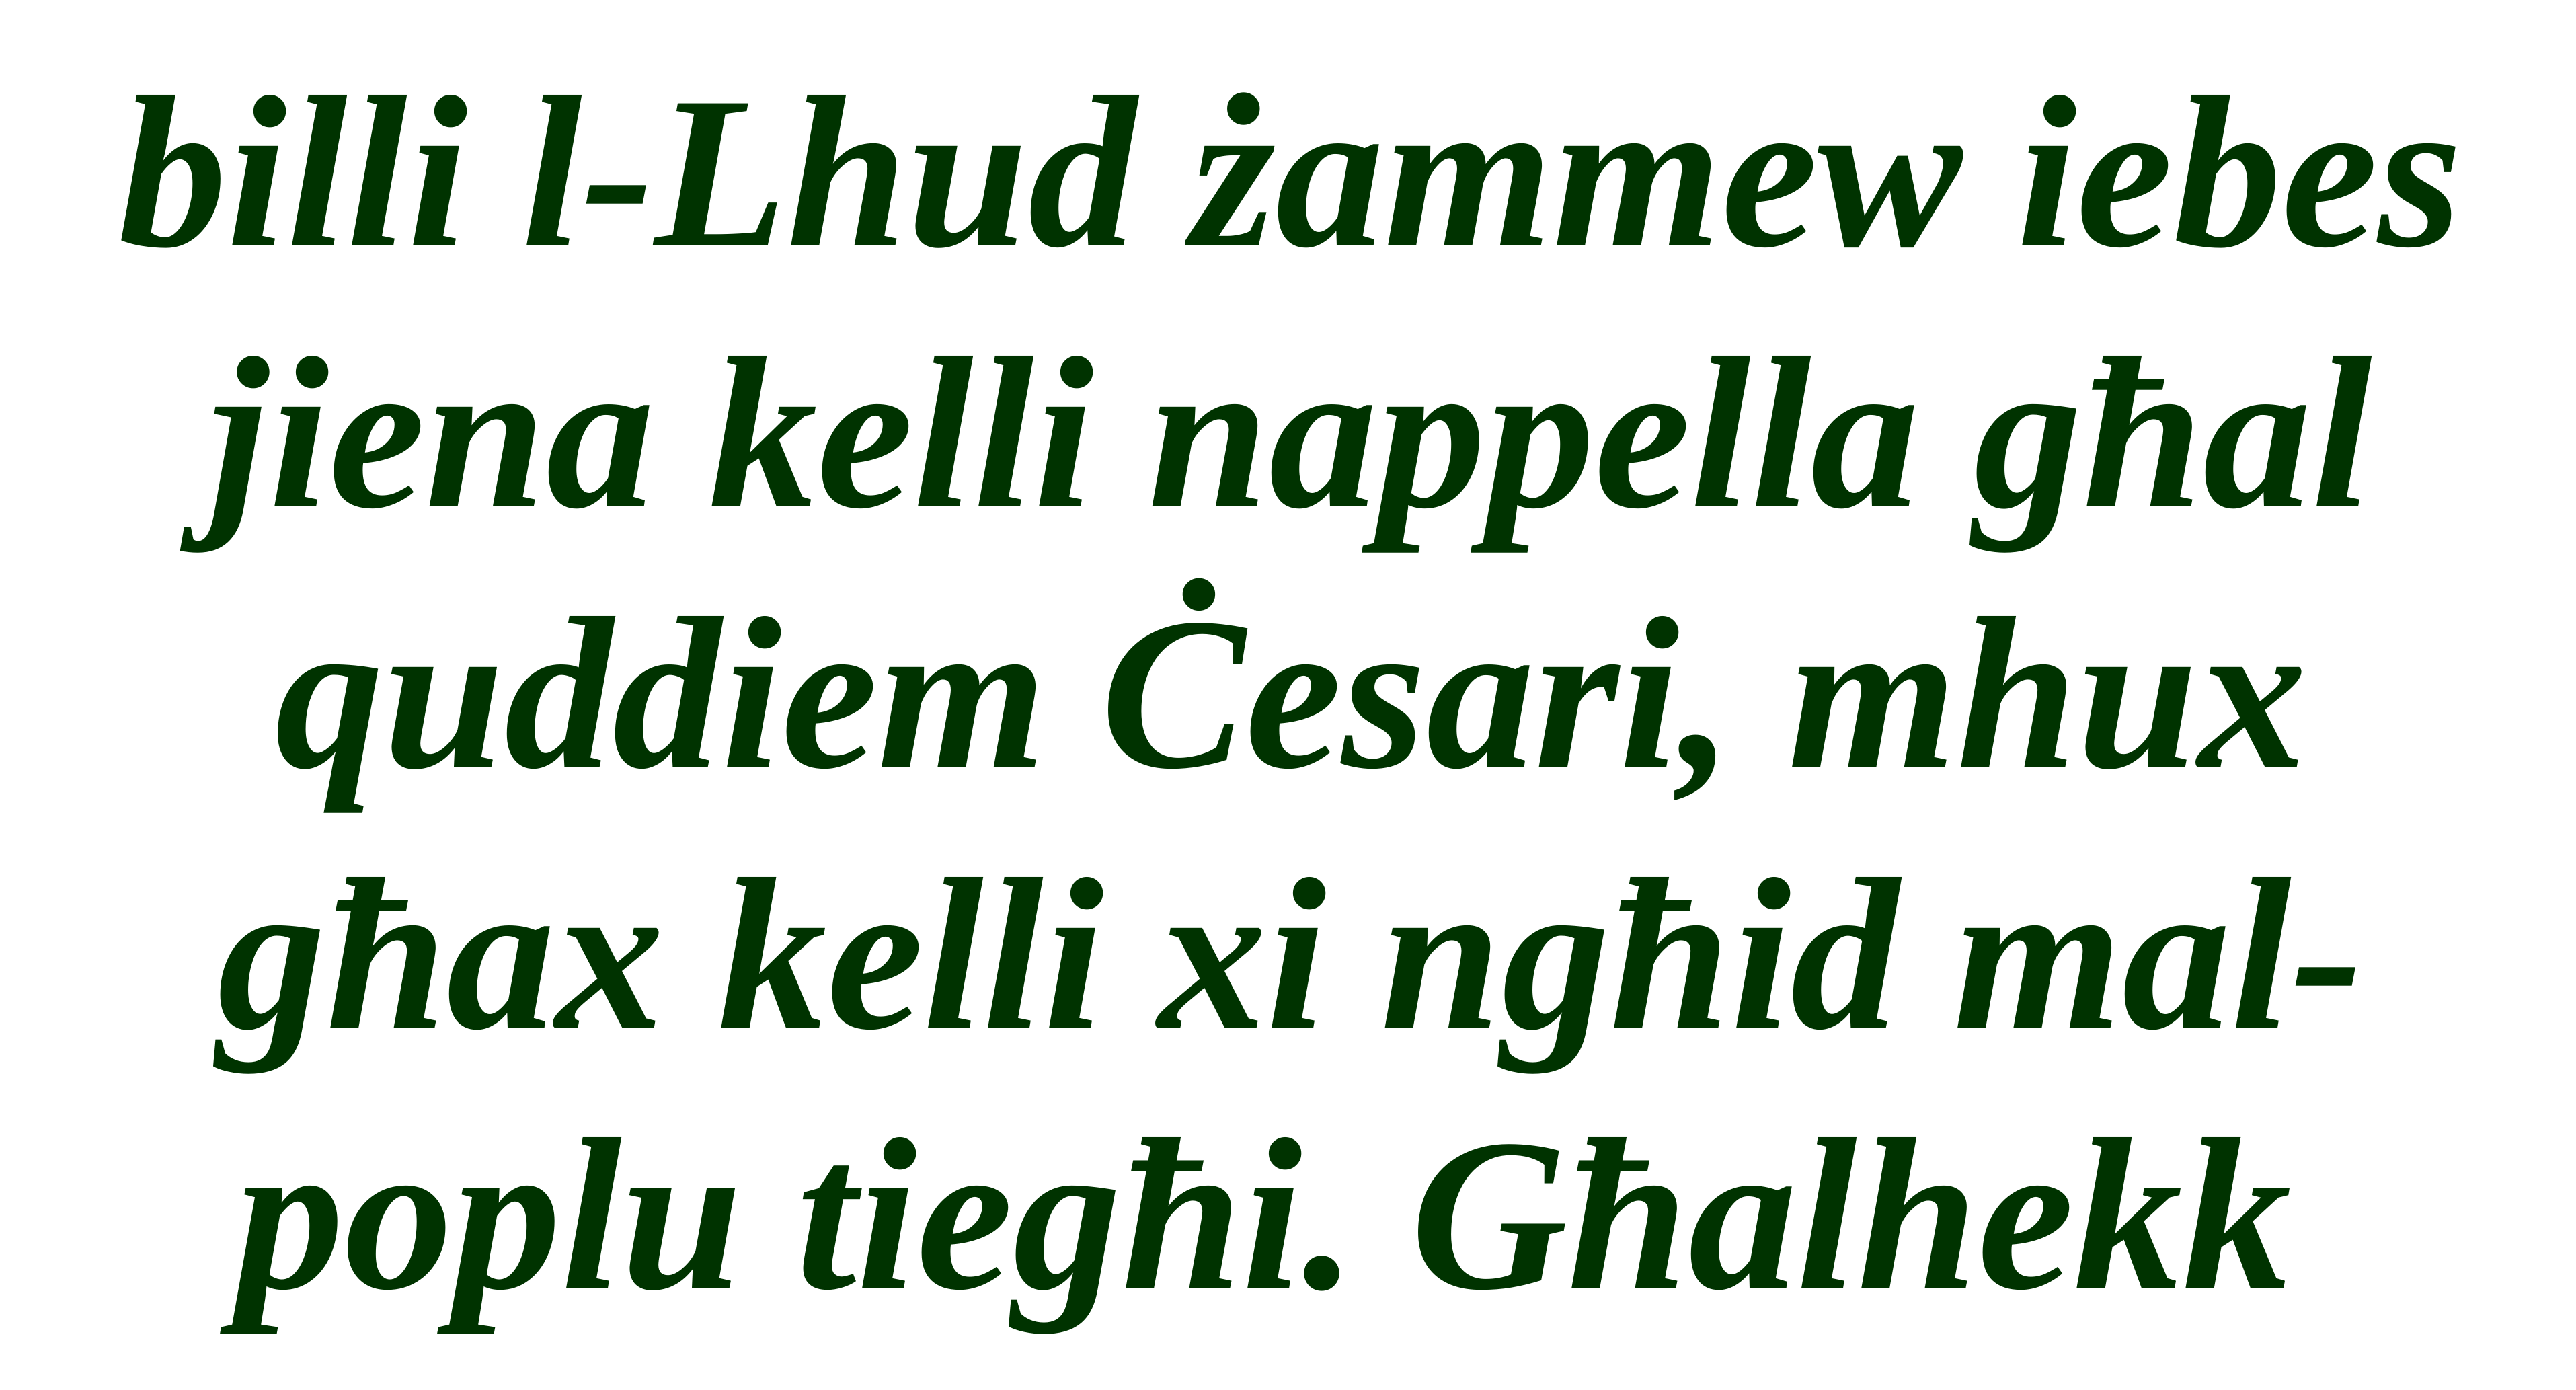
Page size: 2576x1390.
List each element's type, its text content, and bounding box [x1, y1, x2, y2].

text_box billi l-Lhud żammew iebes jiena kelli nappella għal quddiem Ċesari, mhux għax kelli xi ngħid mal-poplu tiegħi. Għalhekk [42, 17, 2541, 1343]
